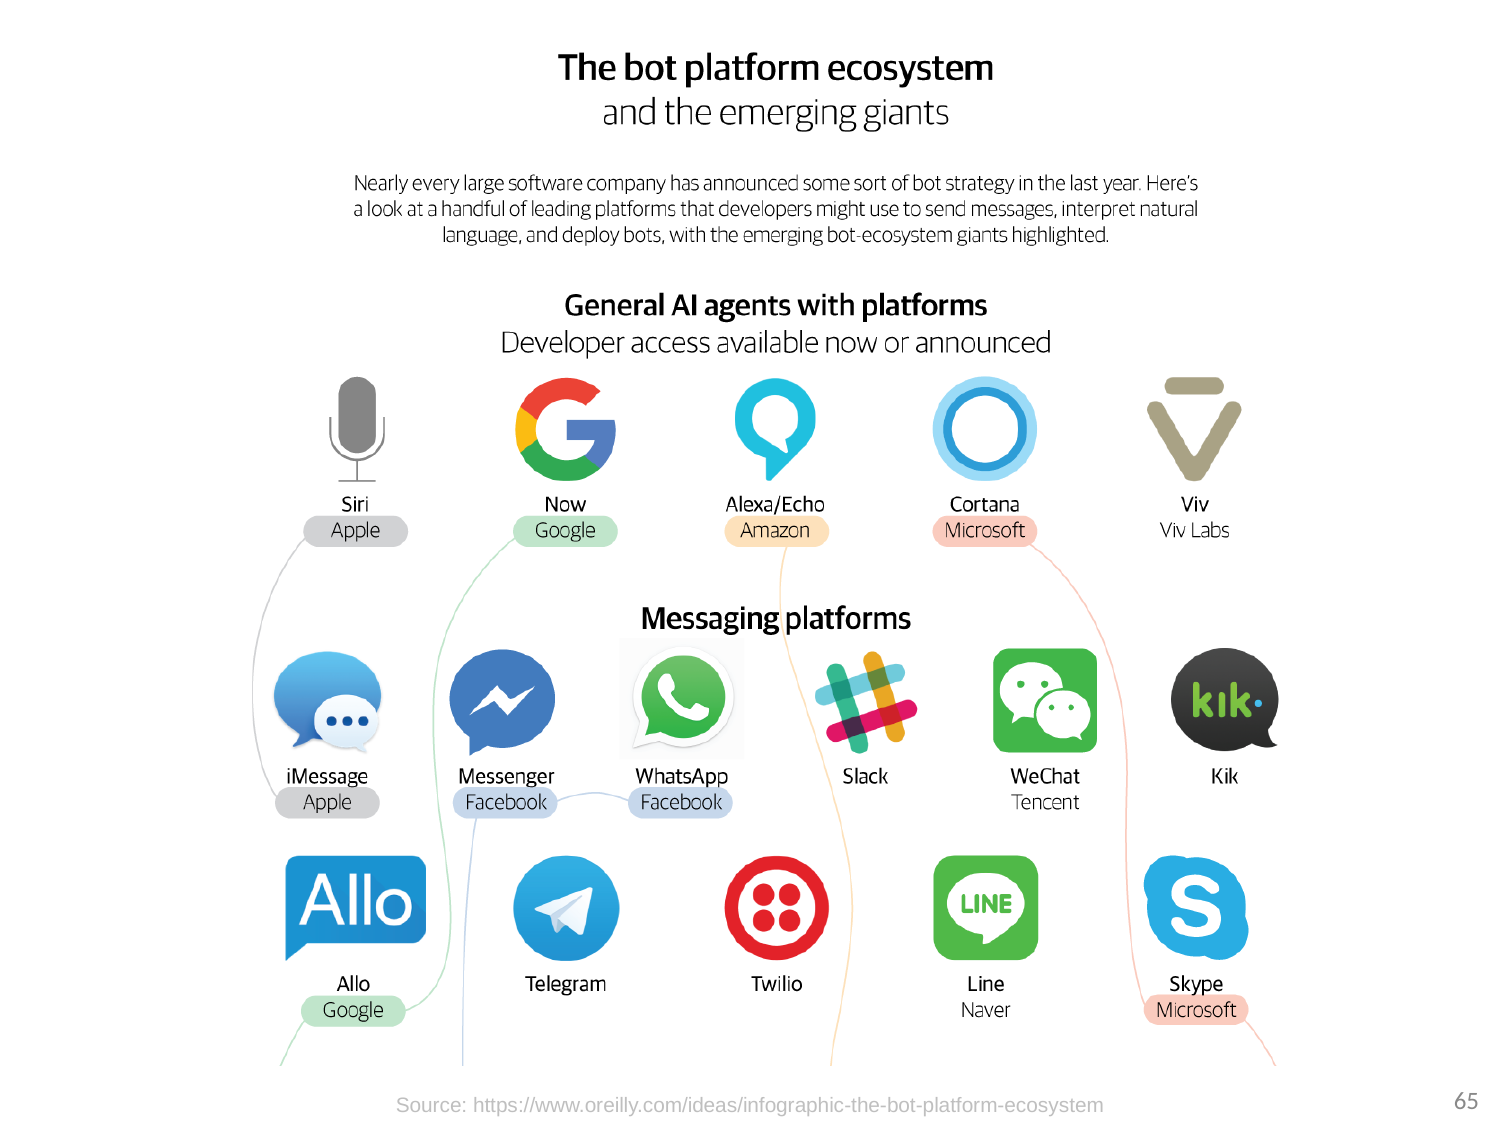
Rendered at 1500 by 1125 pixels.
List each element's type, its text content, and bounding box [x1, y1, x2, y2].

text_box Source: https://www.oreilly.com/ideas/infographic-the-bot-platform-ecosystem [224, 1084, 1275, 1125]
picture [147, 18, 1404, 1066]
slide_number 65 [1144, 1069, 1495, 1125]
